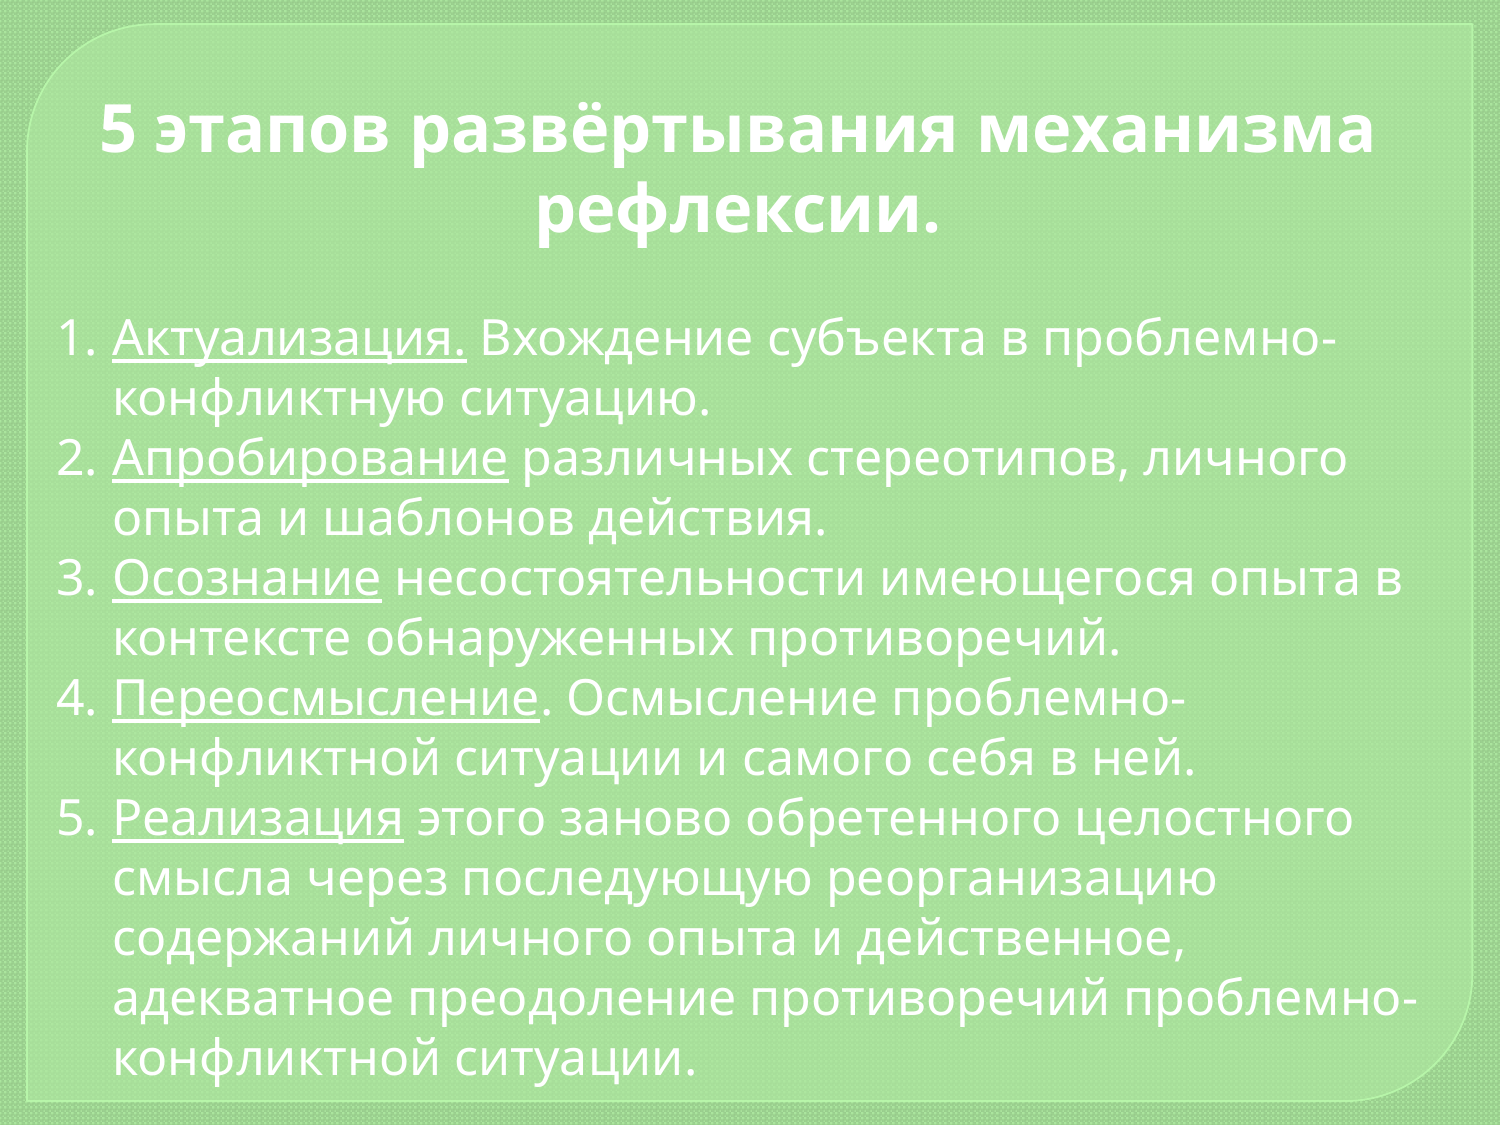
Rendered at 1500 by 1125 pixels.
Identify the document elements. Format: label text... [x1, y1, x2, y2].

text_box 5 этапов развёртывания механизма рефлексии. Актуализация. Вхождение субъекта в проблемно-конфликтную ситуацию. Апробирование различных стереотипов, личного опыта и шаблонов действия. Осознание несостоятельности имеющегося опыта в контексте обнаруженных противоречий. Переосмысление. Осмысление проблемно-конфликтной ситуации и самого себя в ней. Реализация этого заново обретенного целостного смысла через последующую реорганизацию содержаний личного опыта и действенное, адекватное преодоление противоречий проблемно-конфликтной ситуации. [41, 78, 1436, 1093]
